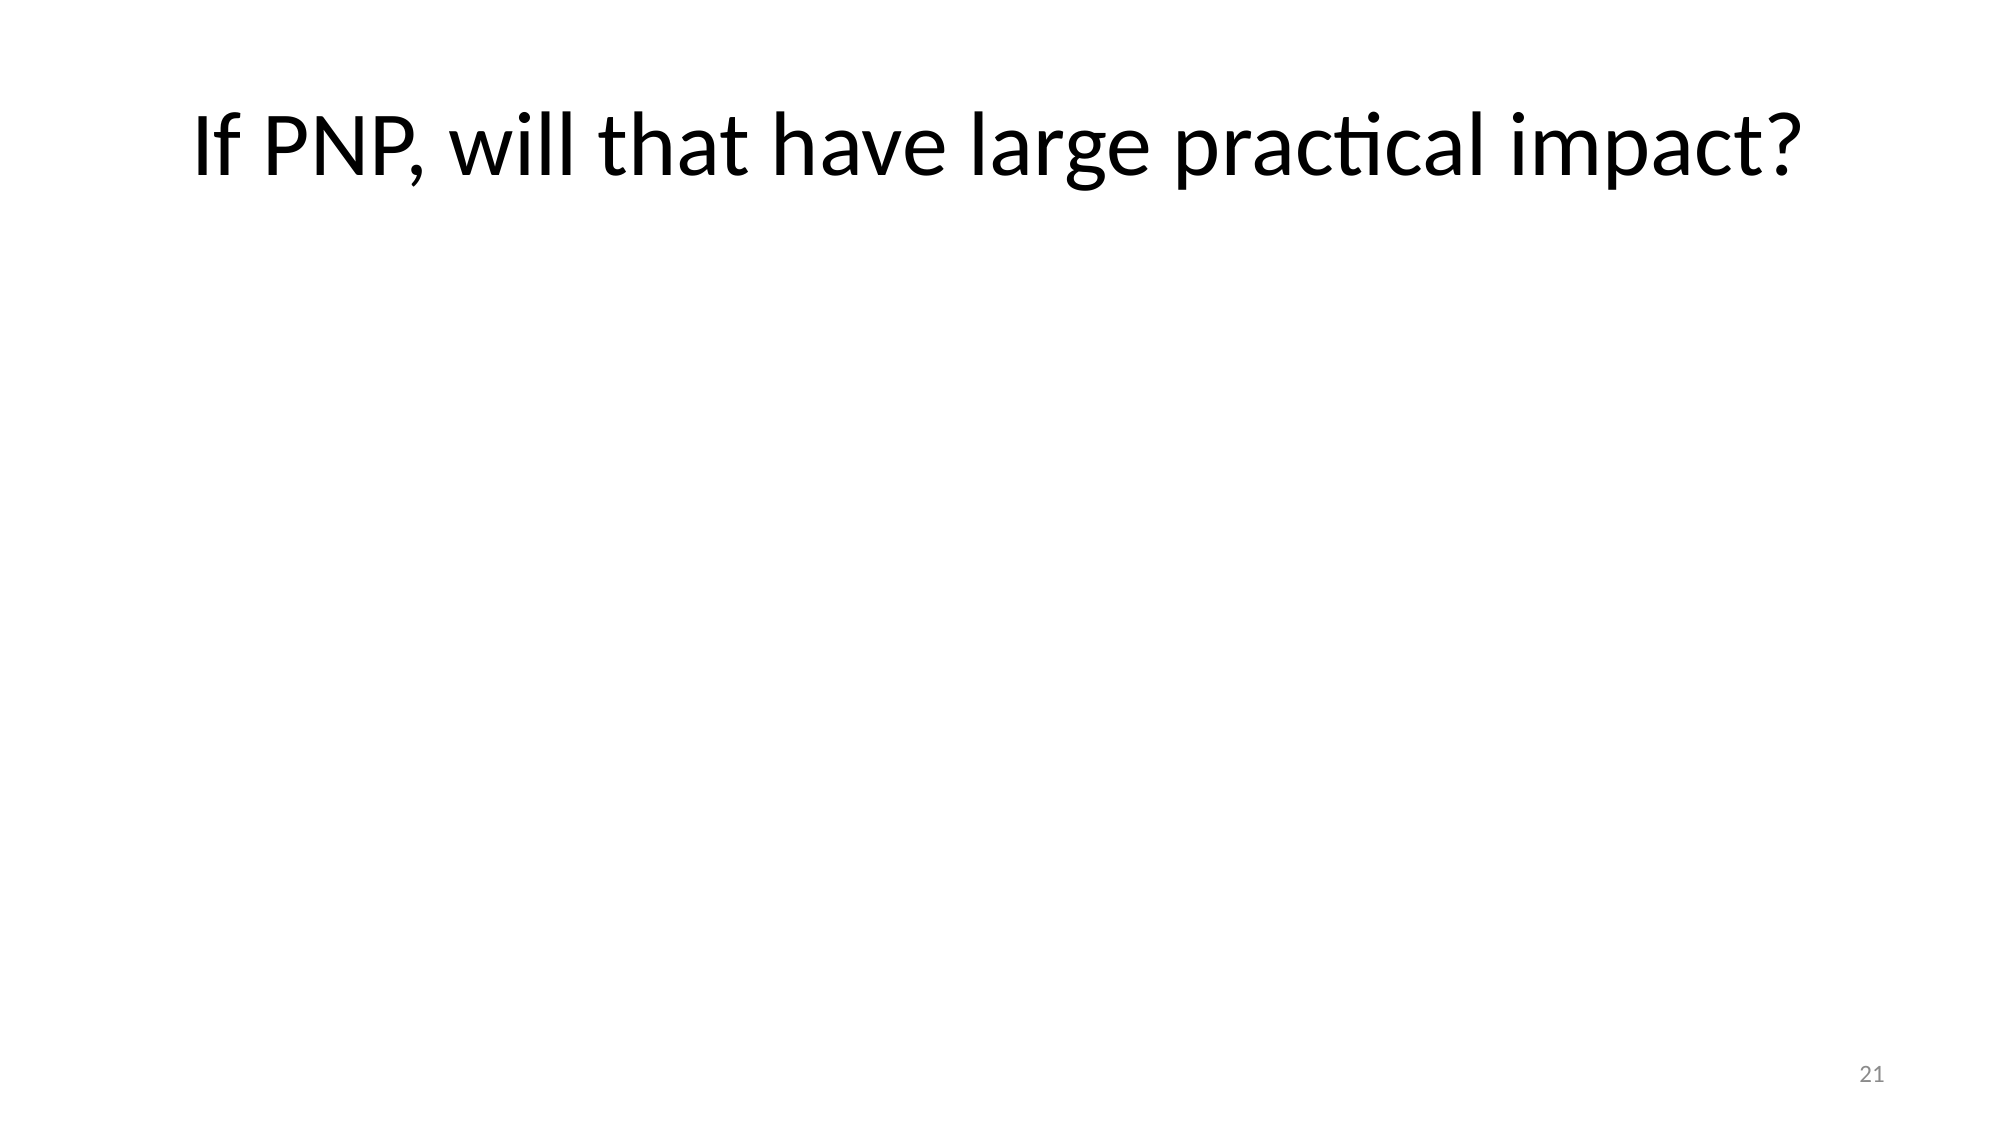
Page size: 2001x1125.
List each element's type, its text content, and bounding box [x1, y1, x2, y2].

slide_number 21 [1433, 1042, 1900, 1103]
